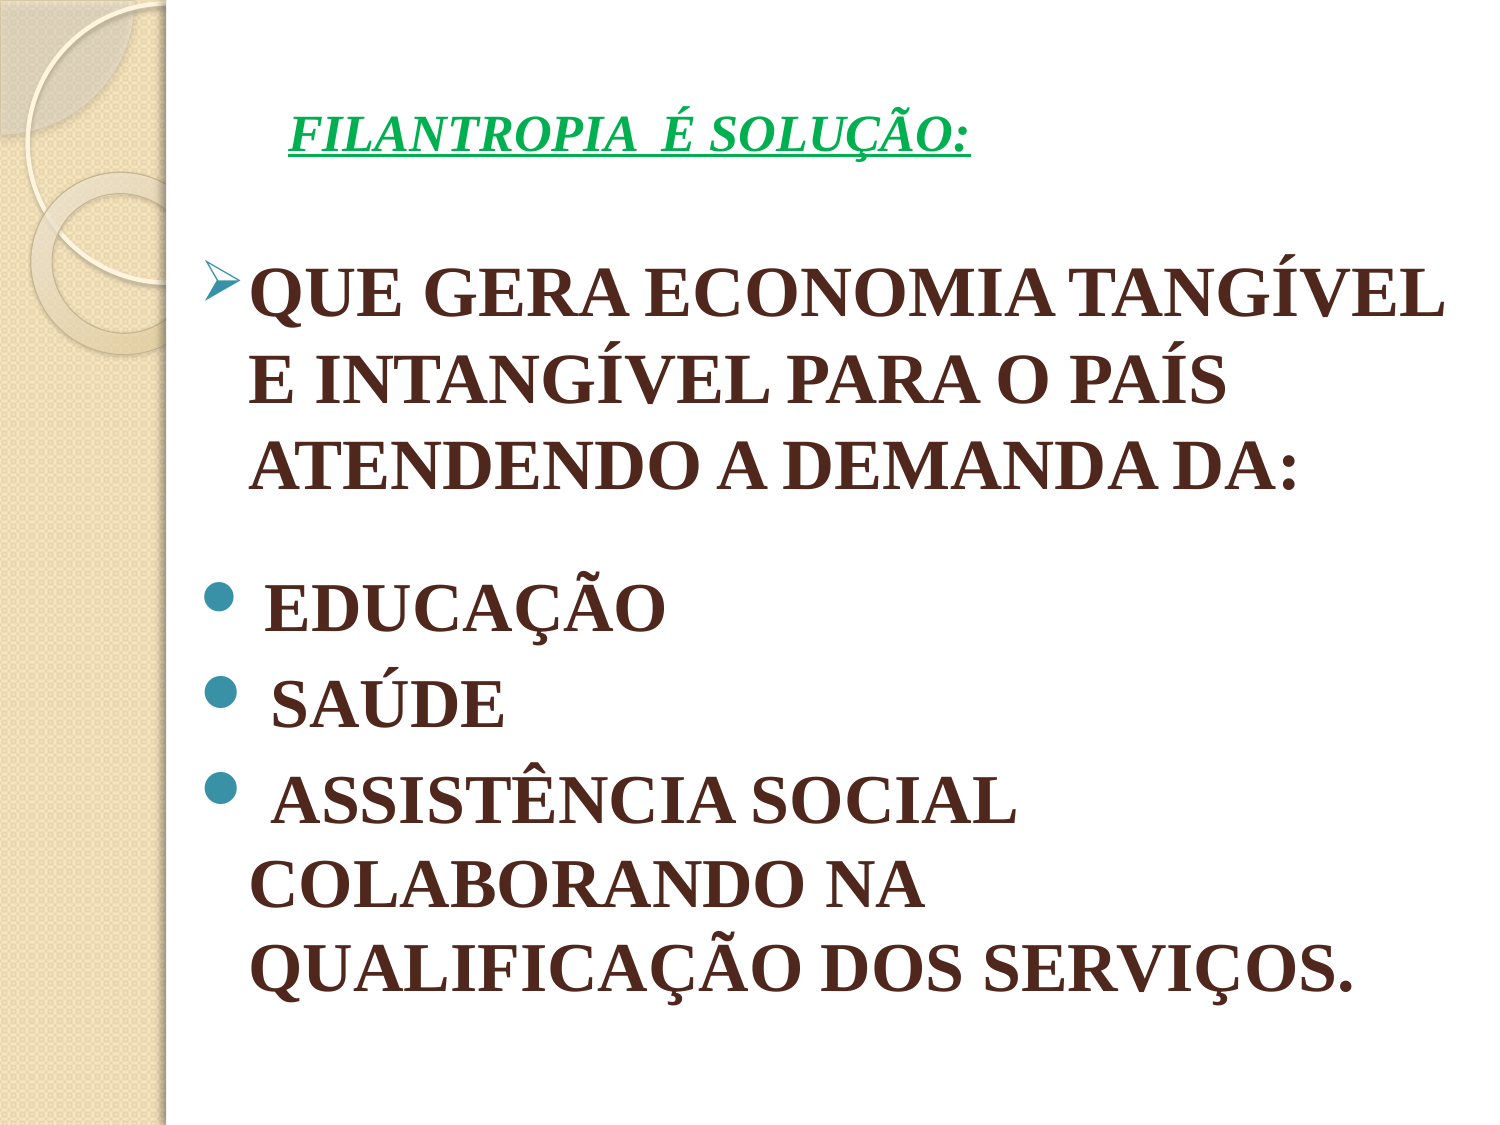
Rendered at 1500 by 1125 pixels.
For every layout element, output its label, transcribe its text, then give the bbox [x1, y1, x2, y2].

title FILANTROPIA É SOLUÇÃO: [235, 45, 1466, 233]
list QUE GERA ECONOMIA TANGÍVEL E INTANGÍVEL PARA O PAÍS ATENDENDO A DEMANDA DA: EDUCAÇÃO SAÚDE ASSISTÊNCIA SOCIAL COLABORANDO NA QUALIFICAÇÃO DOS SERVIÇOS. [171, 237, 1466, 1025]
